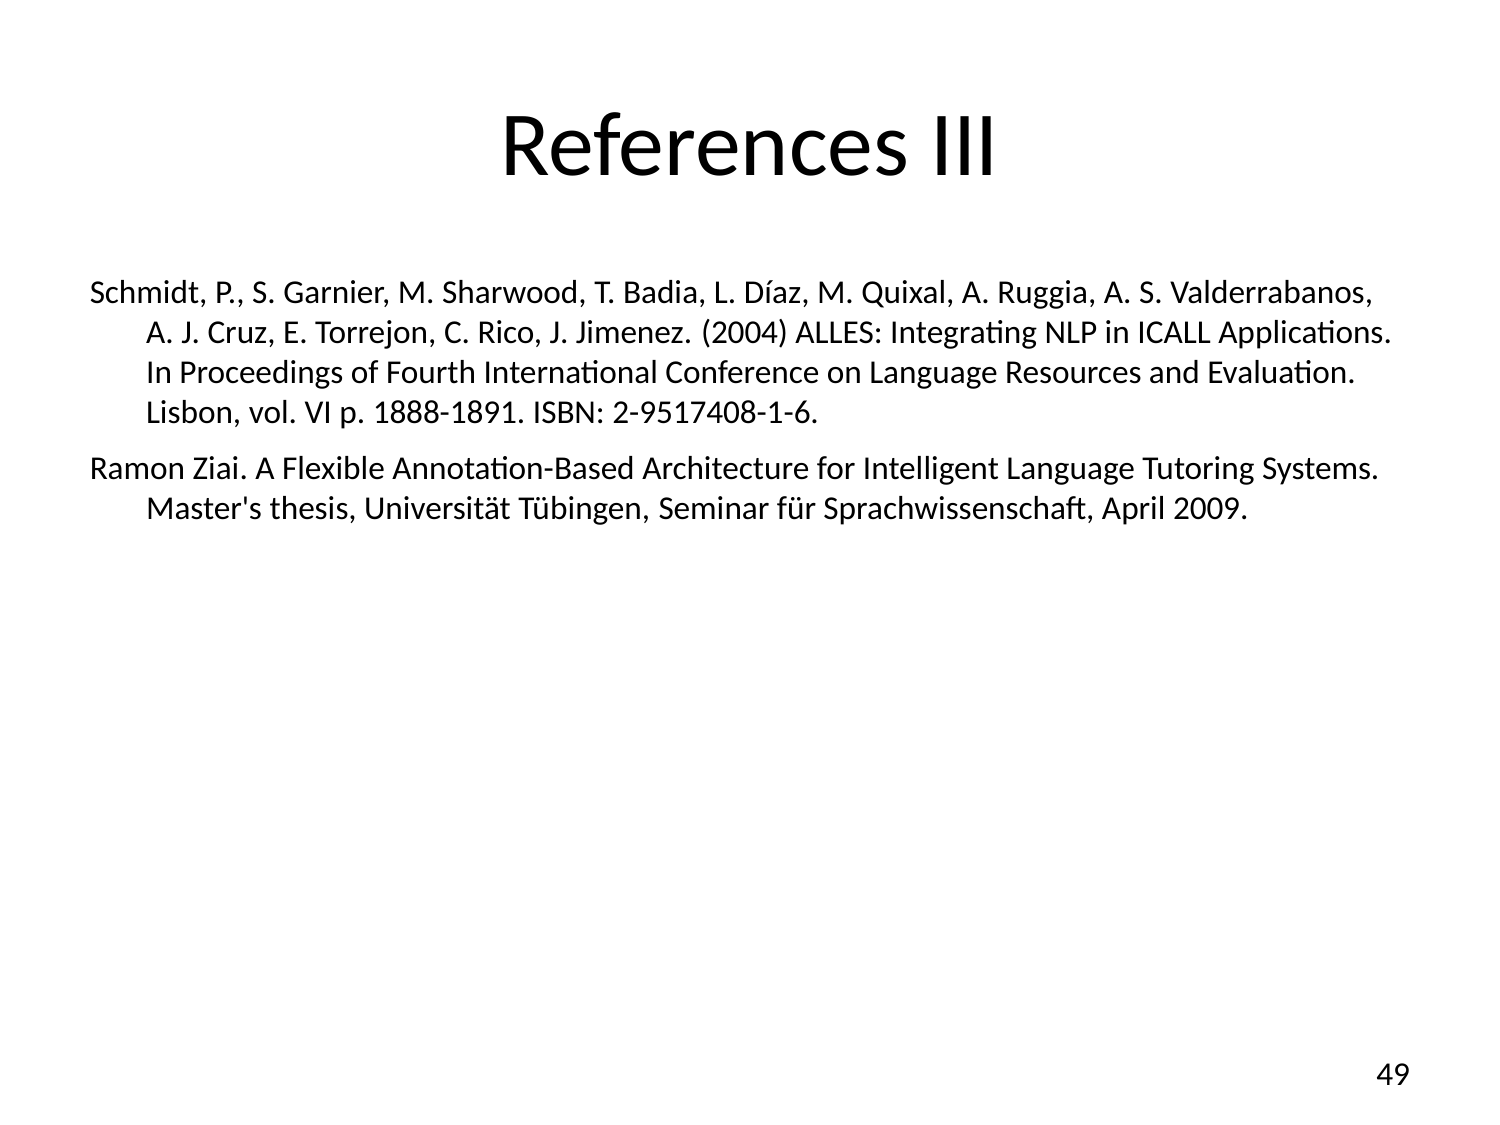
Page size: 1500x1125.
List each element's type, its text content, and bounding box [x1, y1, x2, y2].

list Schmidt, P., S. Garnier, M. Sharwood, T. Badia, L. Díaz, M. Quixal, A. Ruggia, A. S. Valderrabanos, A. J. Cruz, E. Torrejon, C. Rico, J. Jimenez. (2004) ALLES: Integrating NLP in ICALL Applications. In Proceedings of Fourth International Conference on Language Resources and Evaluation. Lisbon, vol. VI p. 1888-1891. ISBN: 2-9517408-1-6. Ramon Ziai. A Flexible Annotation-Based Architecture for Intelligent Language Tutoring Systems. Master's thesis, Universität Tübingen, Seminar für Sprachwissenschaft, April 2009. [74, 262, 1425, 1005]
slide_number 49 [1074, 1042, 1425, 1103]
title References III [74, 20, 1425, 257]
